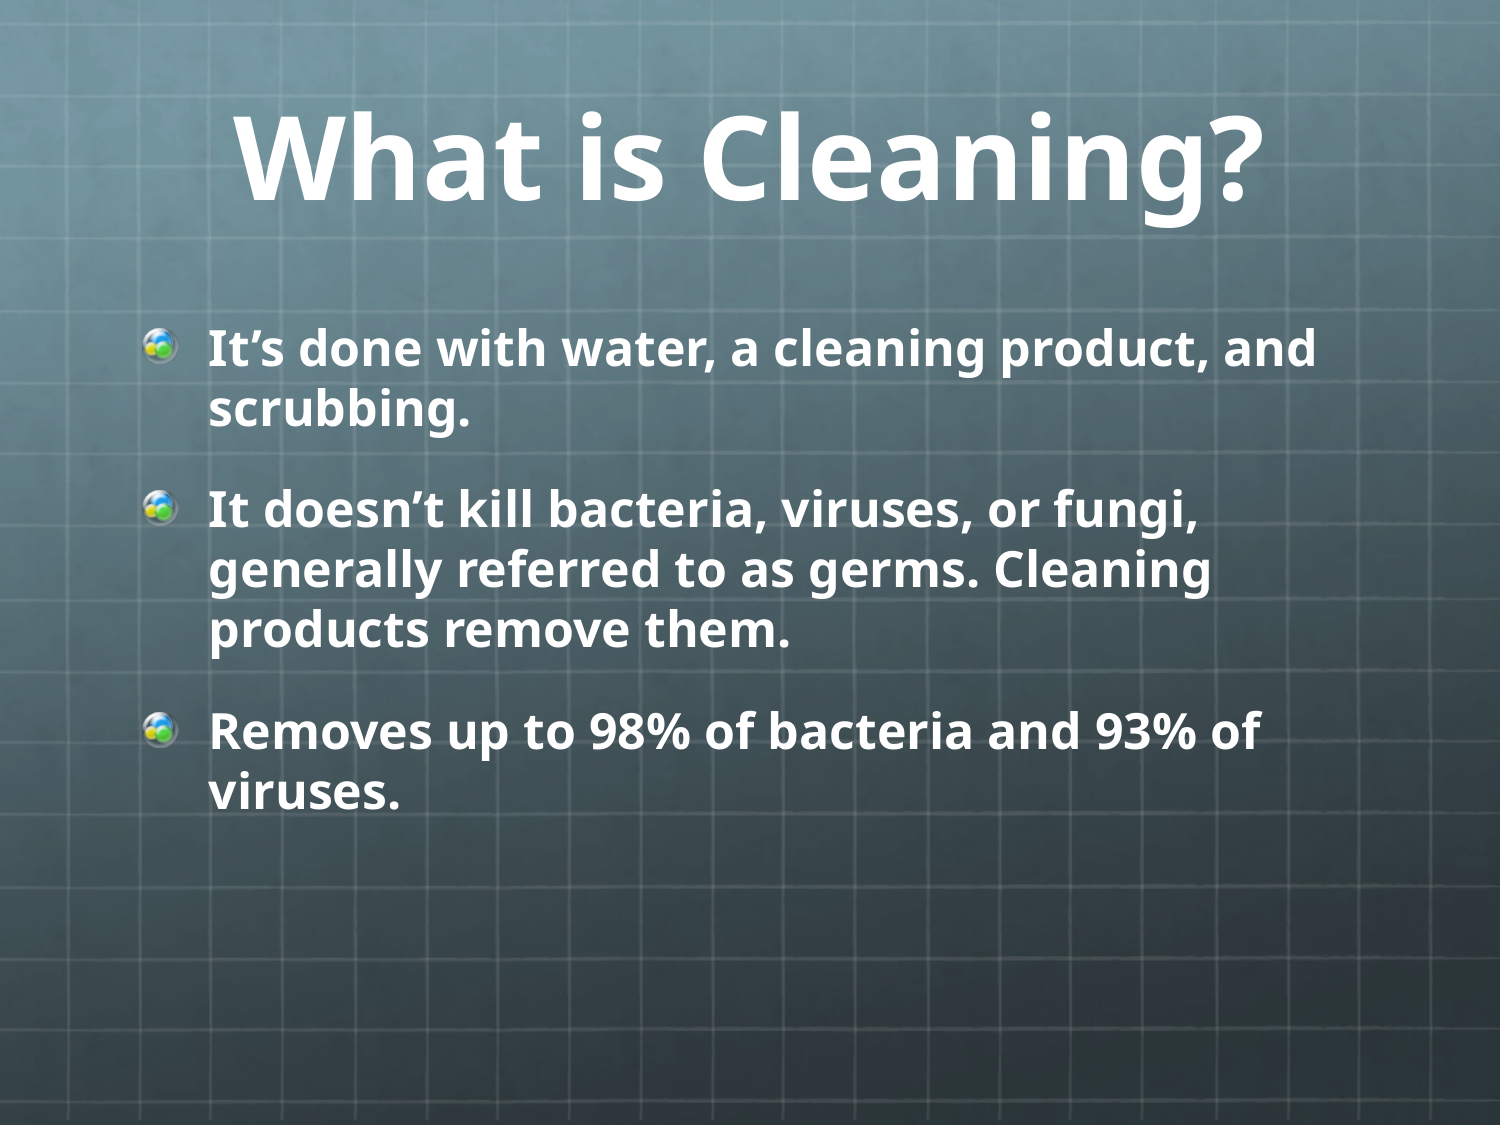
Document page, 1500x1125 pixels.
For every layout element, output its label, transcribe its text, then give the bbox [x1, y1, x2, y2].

picture [0, 0, 1500, 1125]
list It’s done with water, a cleaning product, and scrubbing. It doesn’t kill bacteria, viruses, or fungi, generally referred to as germs. Cleaning products remove them. Removes up to 98% of bacteria and 93% of viruses. [127, 308, 1372, 958]
title What is Cleaning? [127, 17, 1372, 289]
